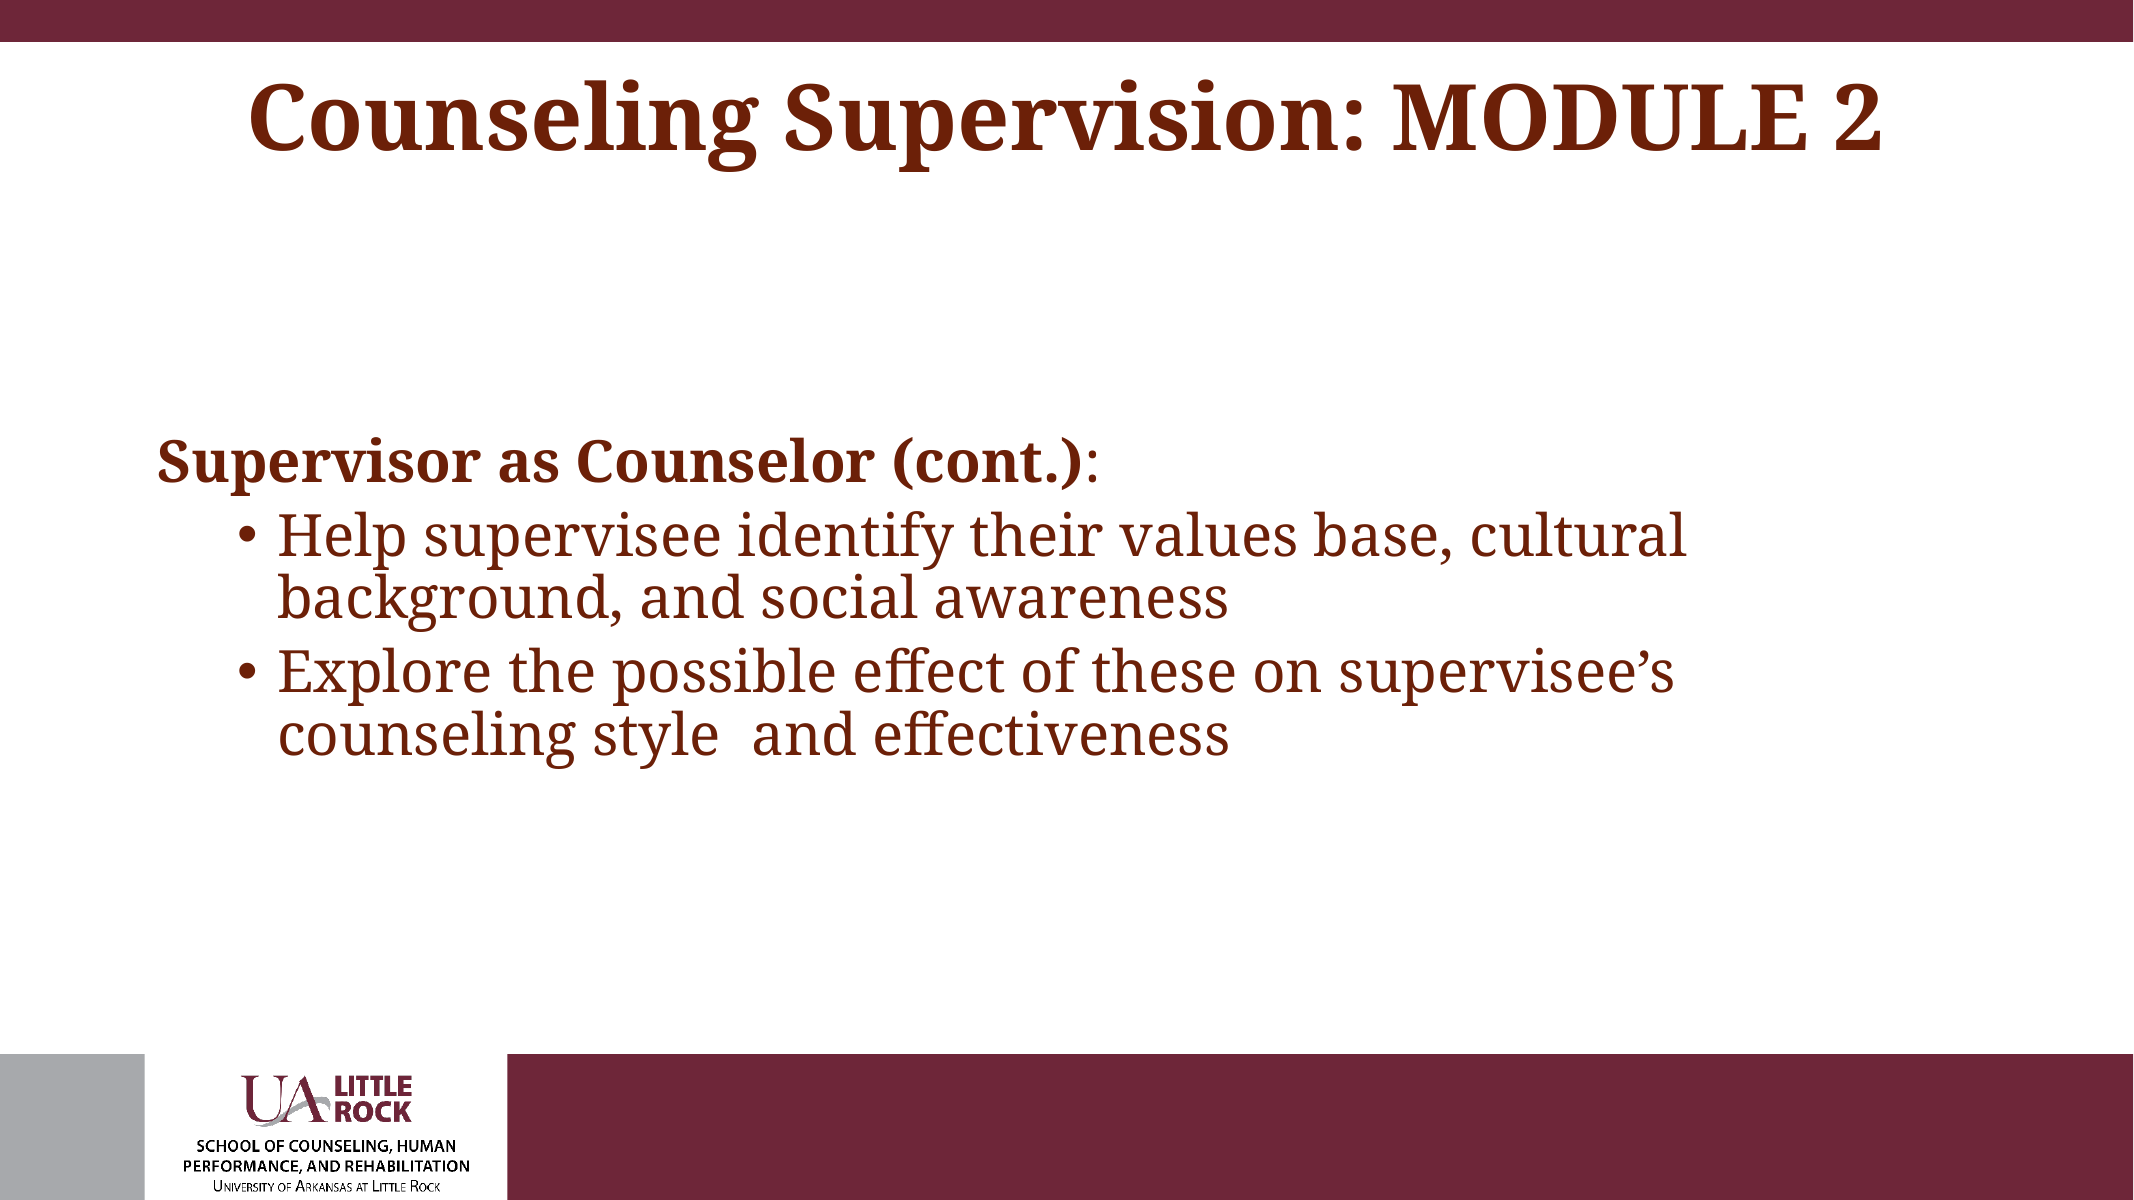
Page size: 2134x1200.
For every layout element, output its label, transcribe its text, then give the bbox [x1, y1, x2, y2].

title Counseling Supervision: MODULE 2 [0, 63, 2134, 224]
picture [167, 1060, 485, 1200]
list Supervisor as Counselor (cont.): Help supervisee identify their values base, cultural background, and social awareness Explore the possible effect of these on supervisee’s counseling style and effectiveness [142, 424, 1991, 957]
